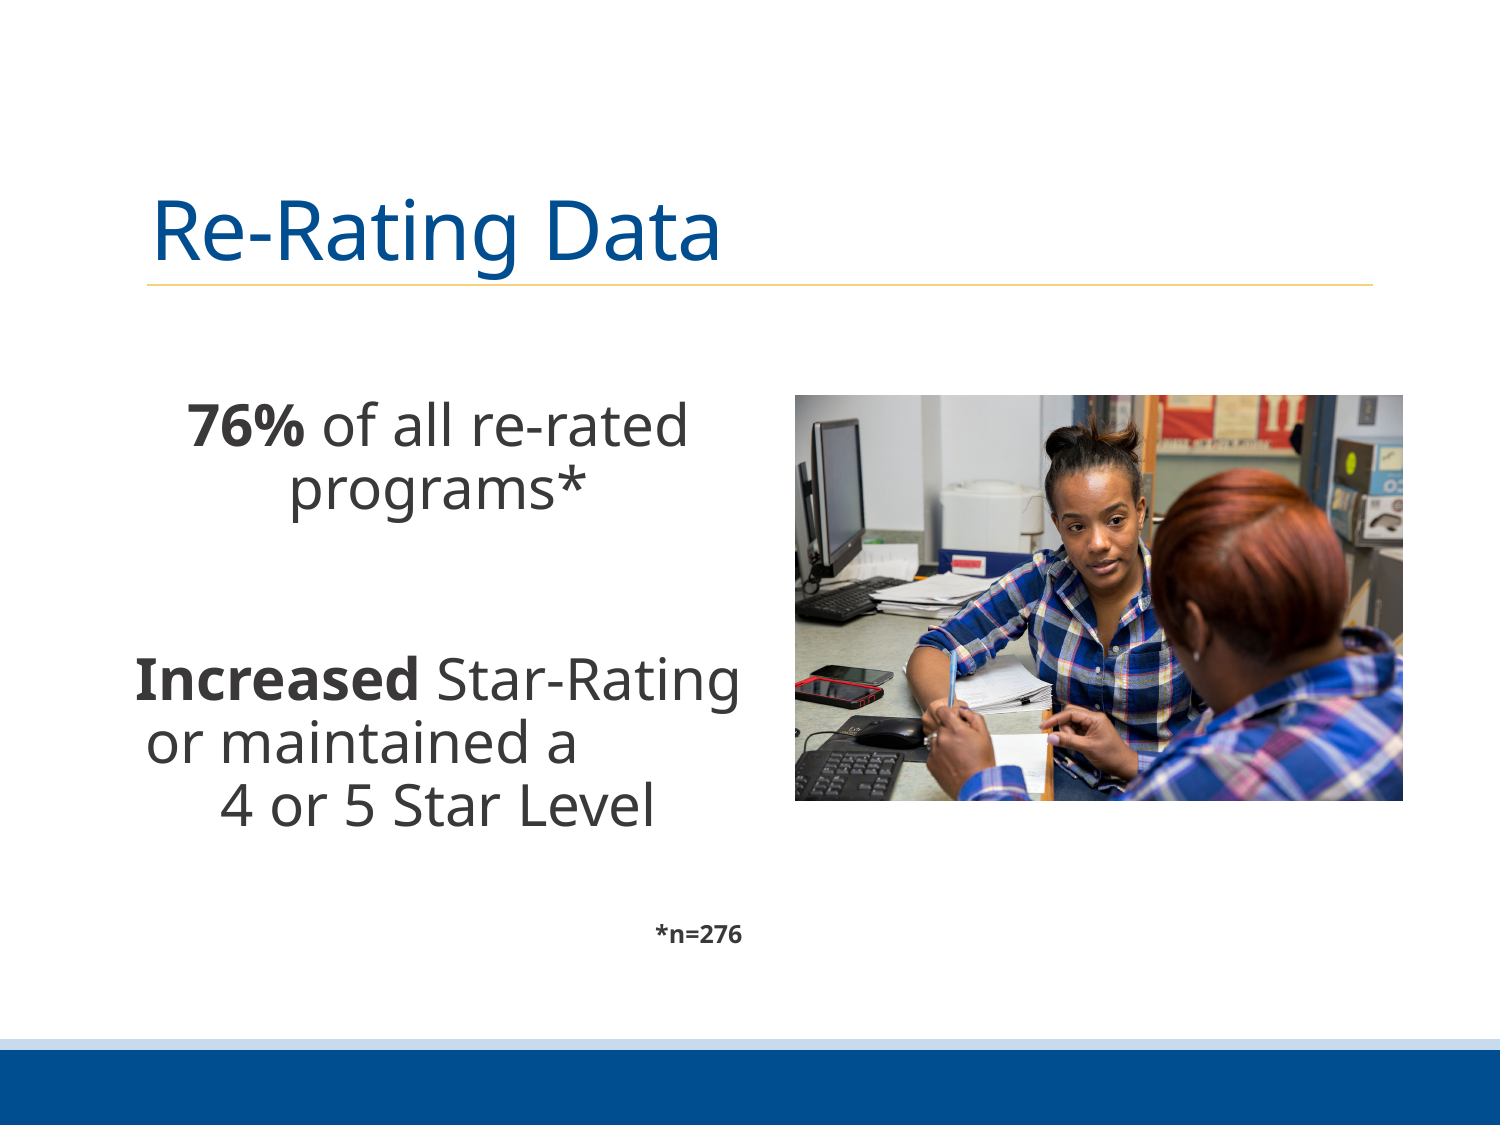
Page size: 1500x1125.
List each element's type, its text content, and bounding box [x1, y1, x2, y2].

list 76% of all re-rated programs* Increased Star-Rating or maintained a 4 or 5 Star Level *n=276 [135, 300, 743, 961]
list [794, 394, 1403, 801]
title Re-Rating Data [135, 47, 1373, 285]
